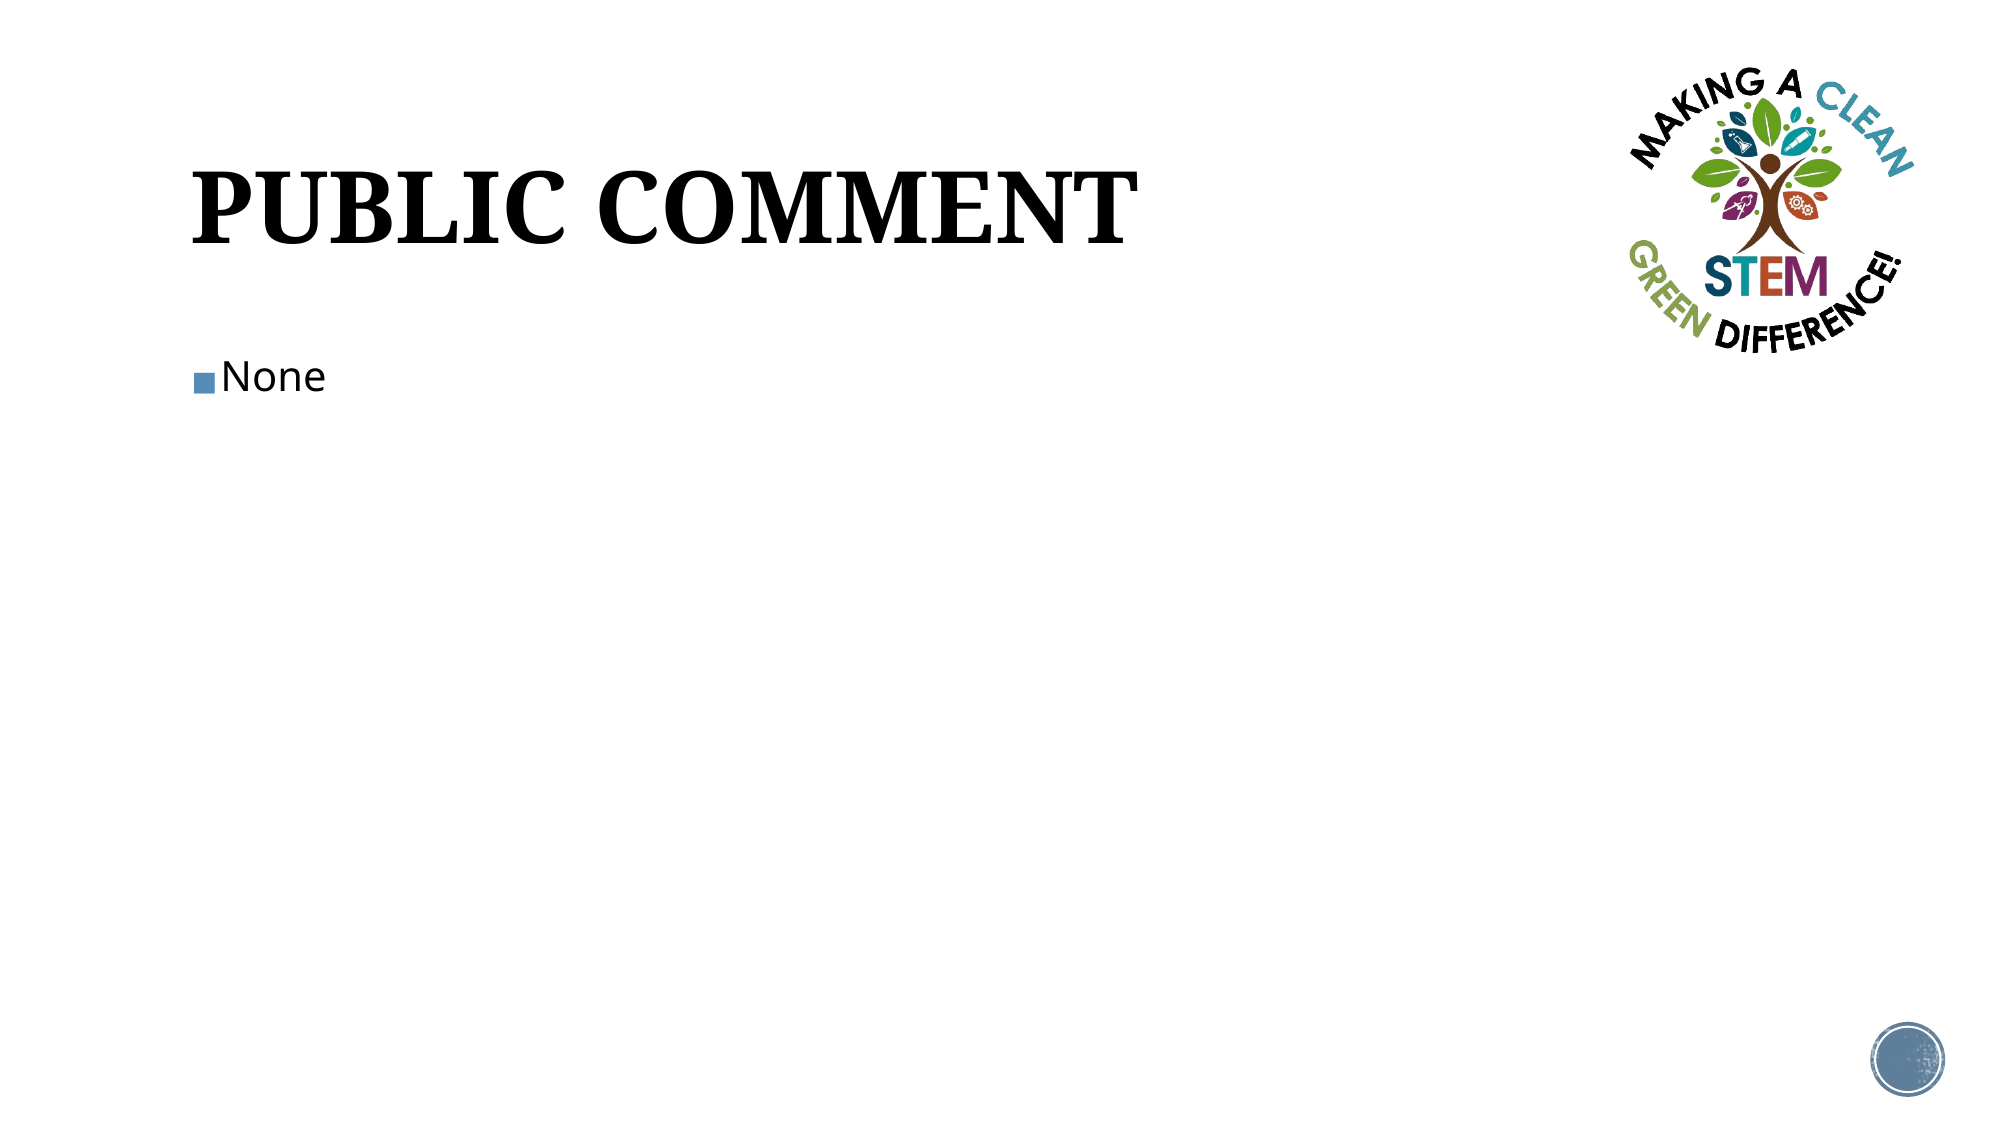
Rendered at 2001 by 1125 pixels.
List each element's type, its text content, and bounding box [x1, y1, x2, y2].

list None [175, 348, 1826, 1013]
title PUBLIC COMMENT [175, 79, 1607, 344]
picture [1870, 1021, 1946, 1097]
picture [1612, 51, 1927, 372]
